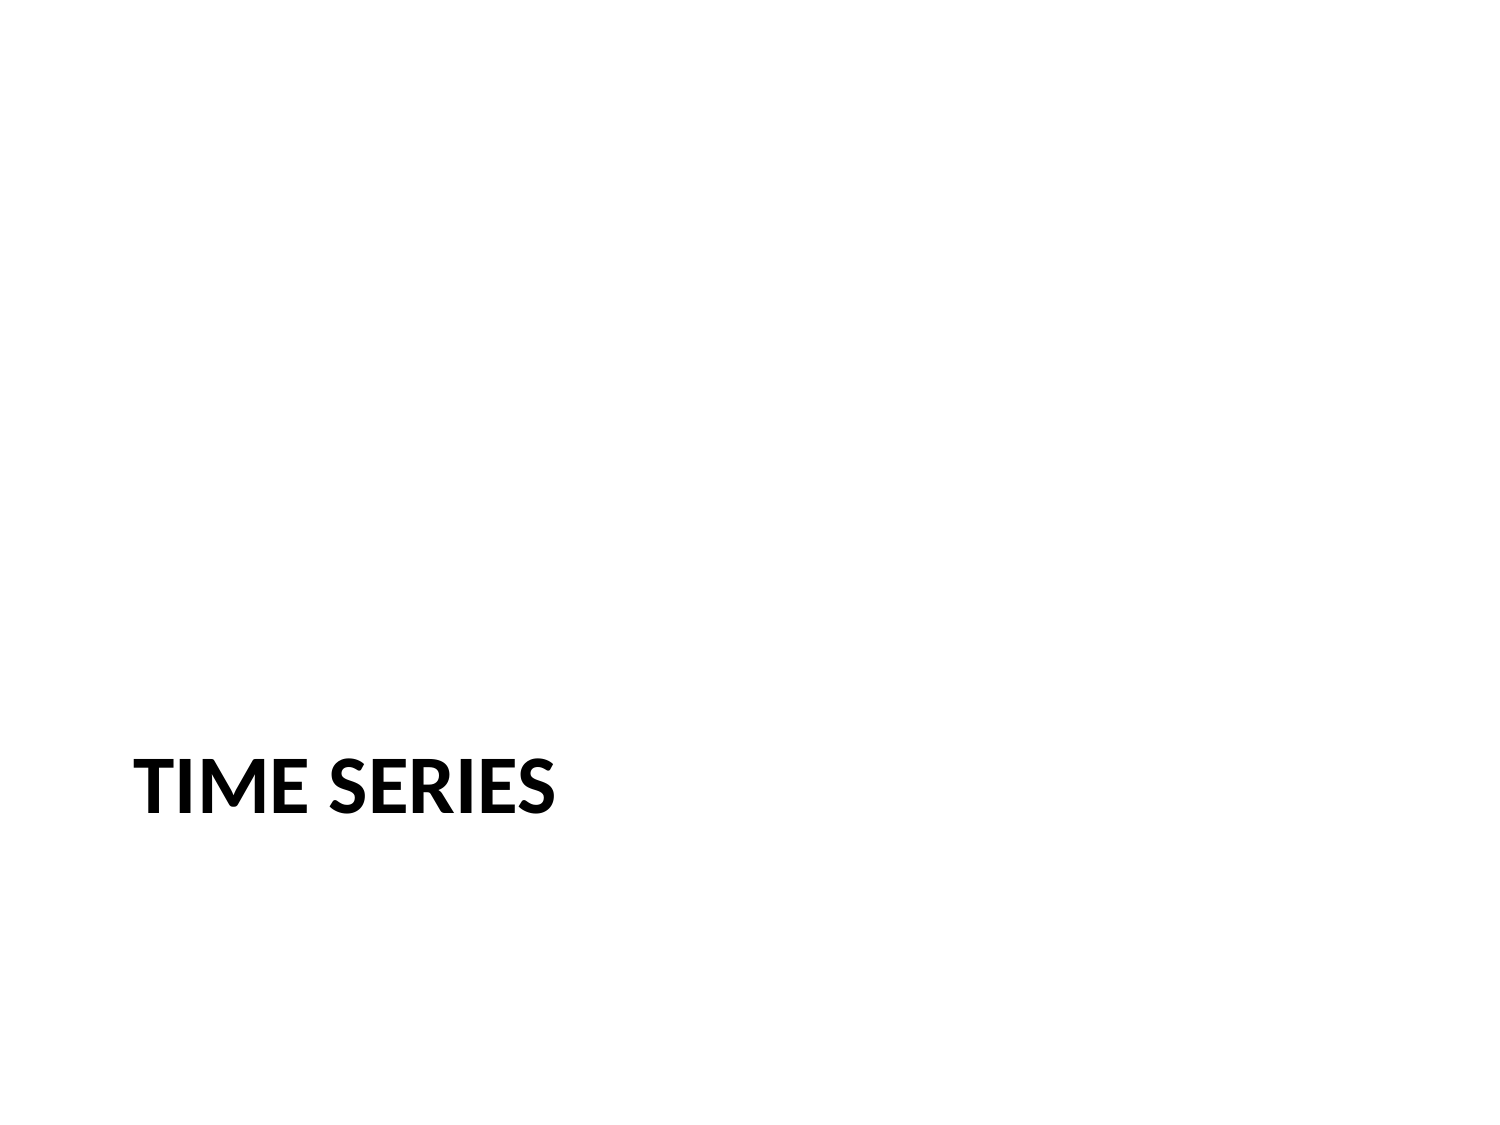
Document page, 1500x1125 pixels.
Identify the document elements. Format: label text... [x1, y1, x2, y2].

title Time series [118, 722, 1394, 947]
